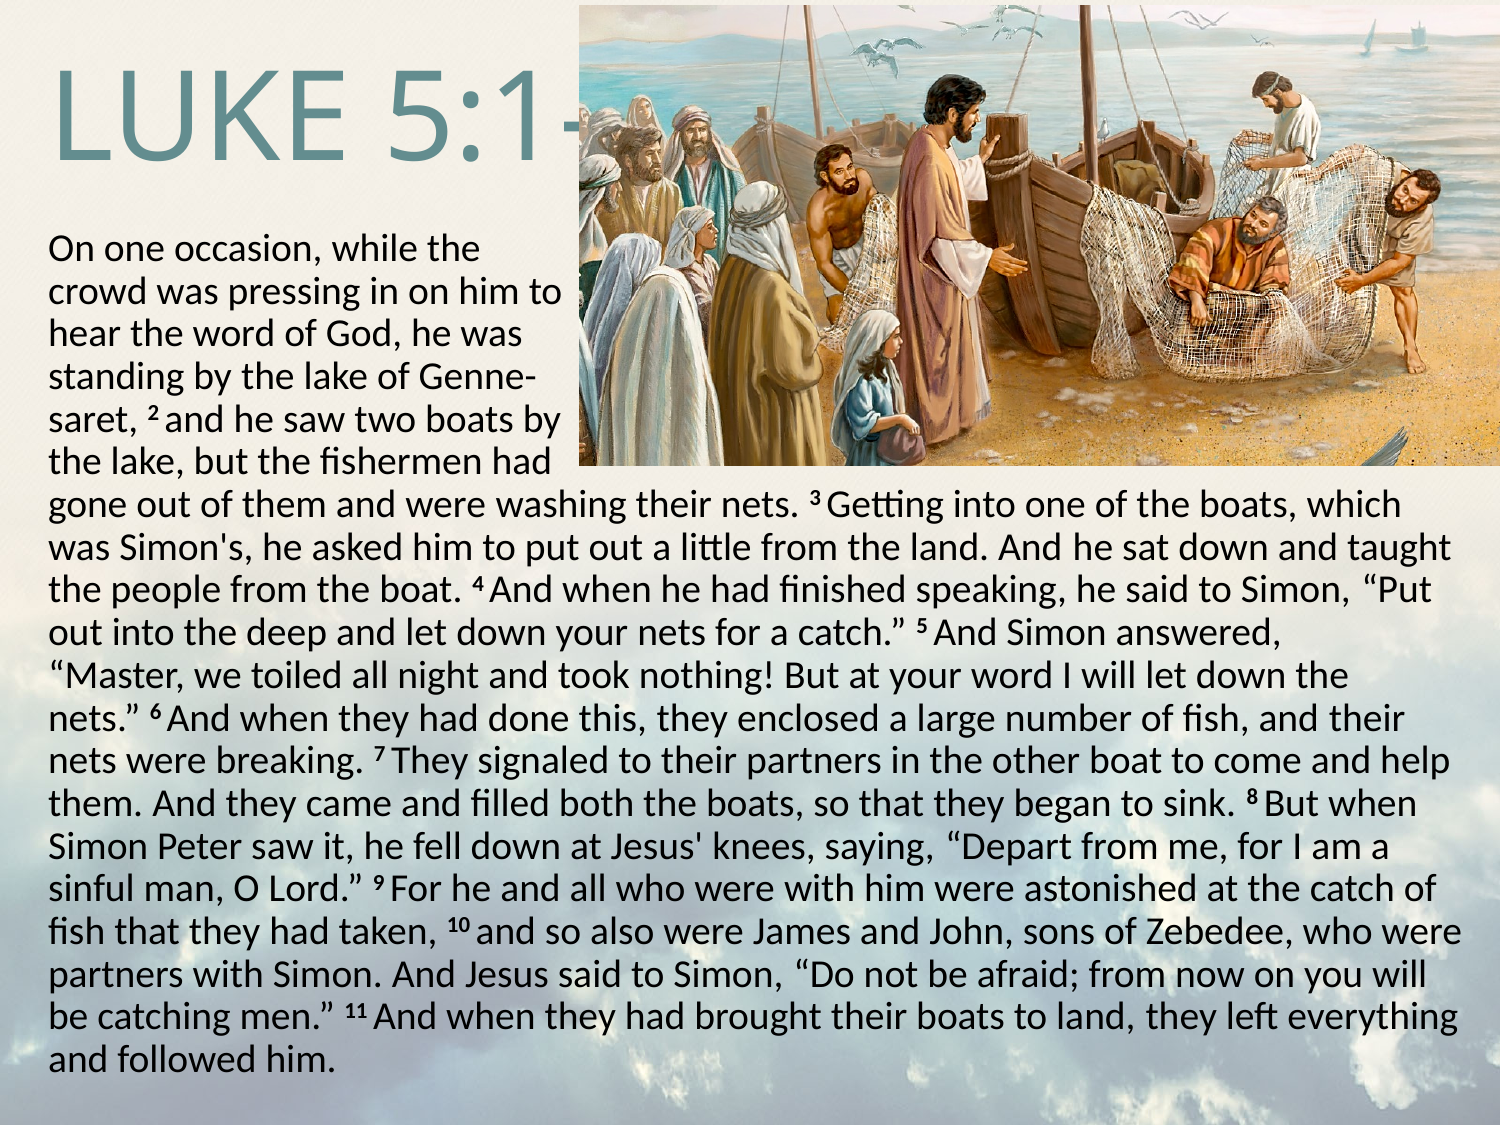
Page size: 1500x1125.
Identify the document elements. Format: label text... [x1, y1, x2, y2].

list On one occasion, while the crowd was pressing in on him to hear the word of God, he was standing by the lake of Genne- saret, 2 and he saw two boats by the lake, but the fishermen had gone out of them and were washing their nets. 3 Getting into one of the boats, which was Simon's, he asked him to put out a little from the land. And he sat down and taught the people from the boat. 4 And when he had finished speaking, he said to Simon, “Put out into the deep and let down your nets for a catch.” 5 And Simon answered, “Master, we toiled all night and took nothing! But at your word I will let down the nets.” 6 And when they had done this, they enclosed a large number of fish, and their nets were breaking. 7 They signaled to their partners in the other boat to come and help them. And they came and filled both the boats, so that they began to sink. 8 But when Simon Peter saw it, he fell down at Jesus' knees, saying, “Depart from me, for I am a sinful man, O Lord.” 9 For he and all who were with him were astonished at the catch of fish that they had taken, 10 and so also were James and John, sons of Zebedee, who were partners with Simon. And Jesus said to Simon, “Do not be afraid; from now on you will be catching men.” 11 And when they had brought their boats to land, they left everything and followed him. [33, 219, 1479, 1072]
picture [0, 0, 1500, 1125]
title Luke 5:1-11 [33, 10, 579, 219]
